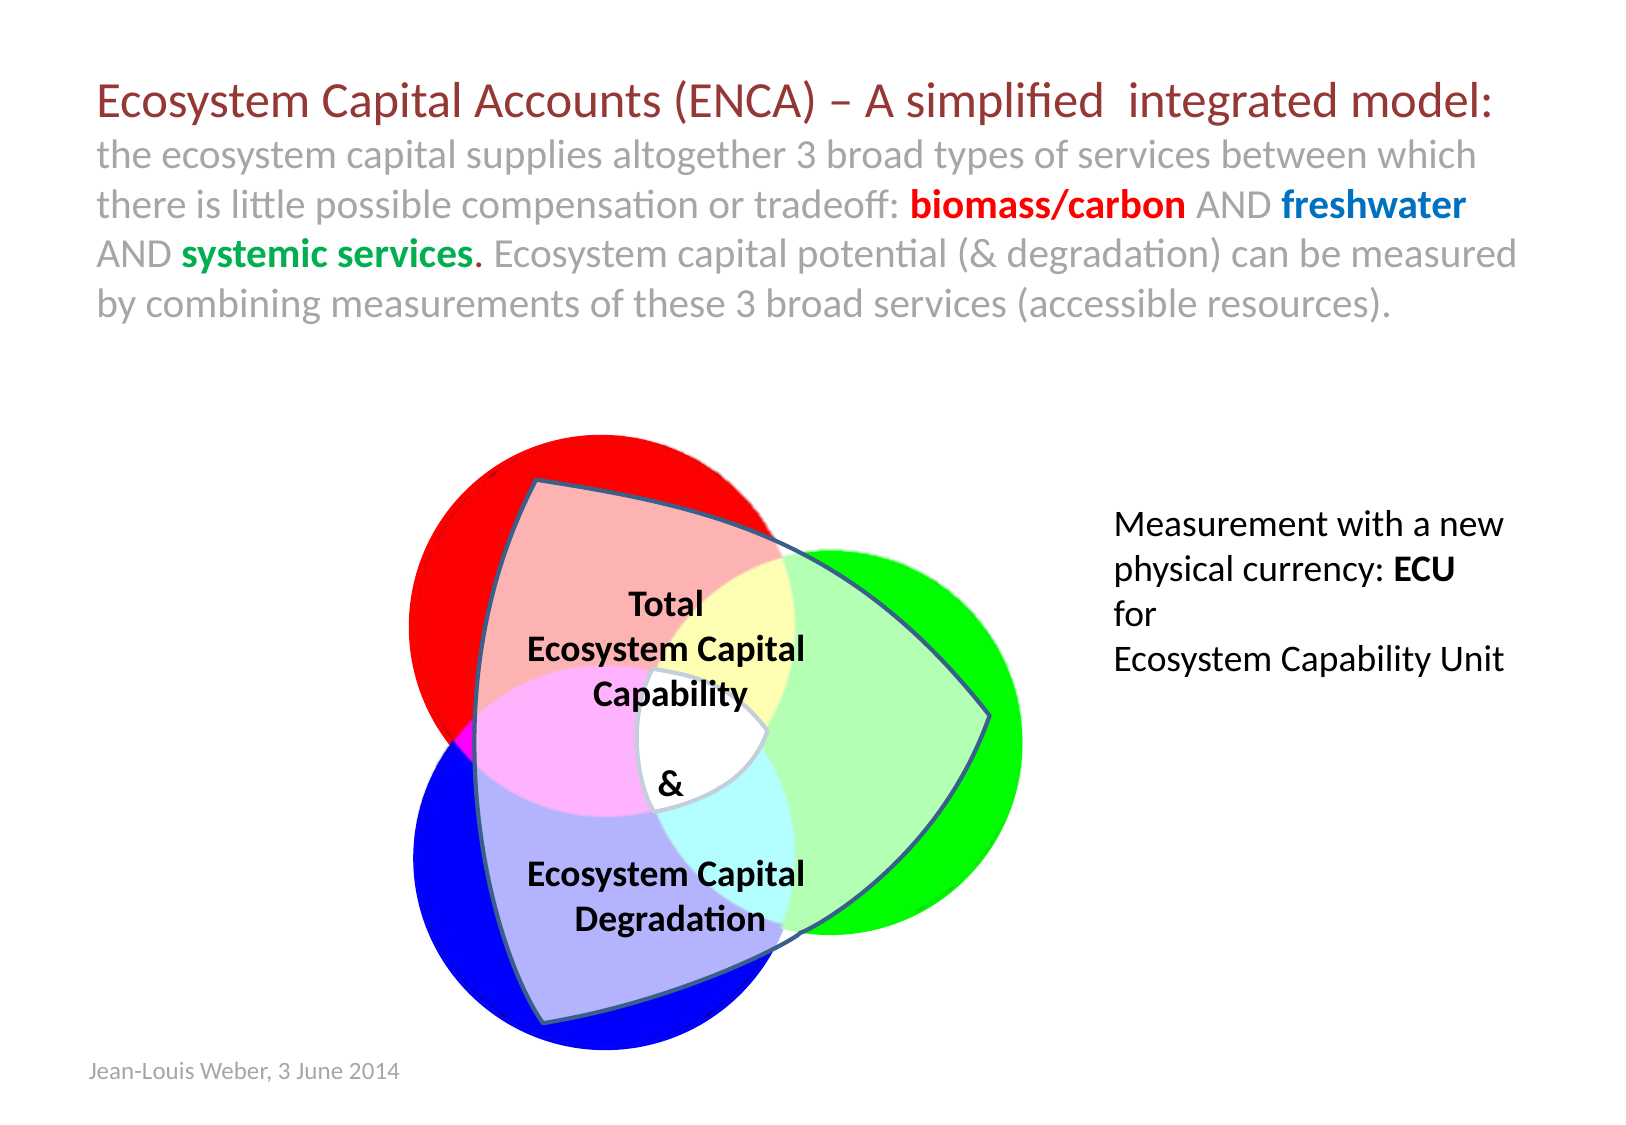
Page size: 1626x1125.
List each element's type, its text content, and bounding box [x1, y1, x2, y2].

picture [338, 361, 1099, 1122]
title Ecosystem Capital Accounts (ENCA) – A simplified integrated model: the ecosystem capital supplies altogether 3 broad types of services between which there is little possible compensation or tradeoff: biomass/carbon AND freshwater AND systemic services. Ecosystem capital potential (& degradation) can be measured by combining measurements of these 3 broad services (accessible resources). [81, 42, 1544, 350]
text_box Measurement with a new physical currency: ECU for Ecosystem Capability Unit [1102, 491, 1587, 687]
